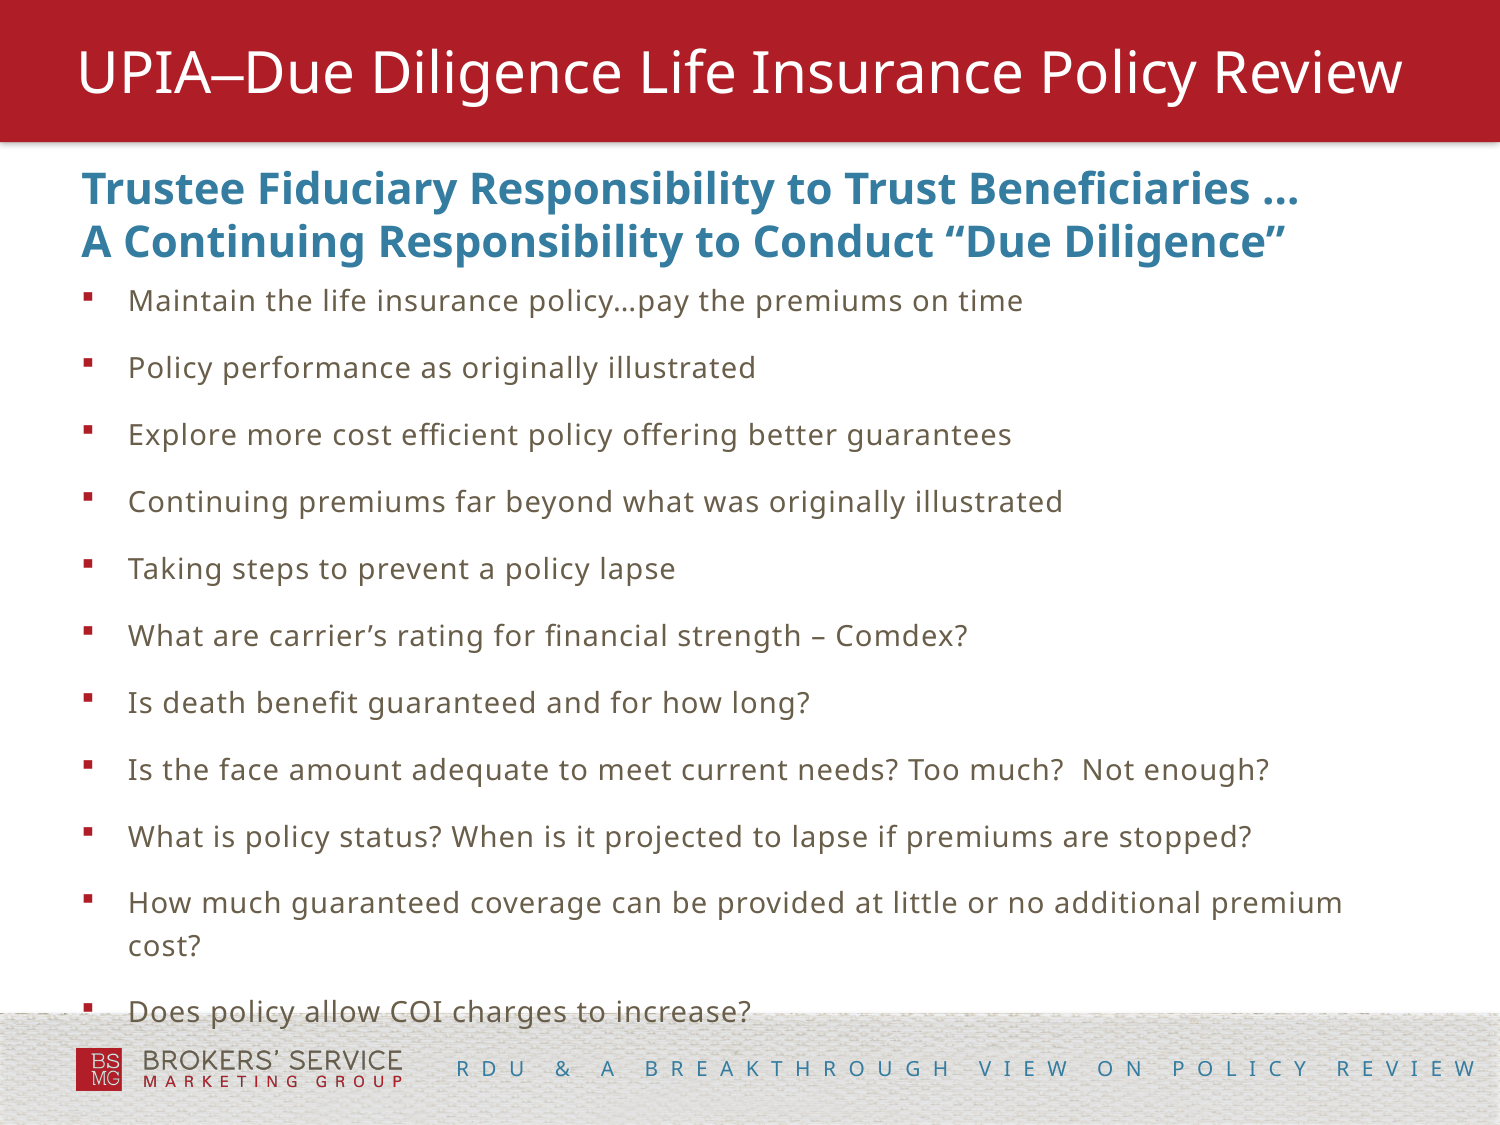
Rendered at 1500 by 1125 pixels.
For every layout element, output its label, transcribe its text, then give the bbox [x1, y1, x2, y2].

text_box [0, 0, 1500, 143]
text_box UPIA–Due Diligence Life Insurance Policy Review [76, 18, 1490, 122]
picture [0, 1013, 1500, 1125]
title Trustee Fiduciary Responsibility to Trust Beneficiaries … A Continuing Responsibility to Conduct “Due Diligence” [81, 160, 1357, 220]
text_box Maintain the life insurance policy…pay the premiums on time Policy performance as originally illustrated Explore more cost efficient policy offering better guarantees Continuing premiums far beyond what was originally illustrated Taking steps to prevent a policy lapse What are carrier’s rating for financial strength – Comdex? Is death benefit guaranteed and for how long? Is the face amount adequate to meet current needs? Too much? Not enough? What is policy status? When is it projected to lapse if premiums are stopped? How much guaranteed coverage can be provided at little or no additional premium cost? Does policy allow COI charges to increase? [81, 275, 1419, 981]
